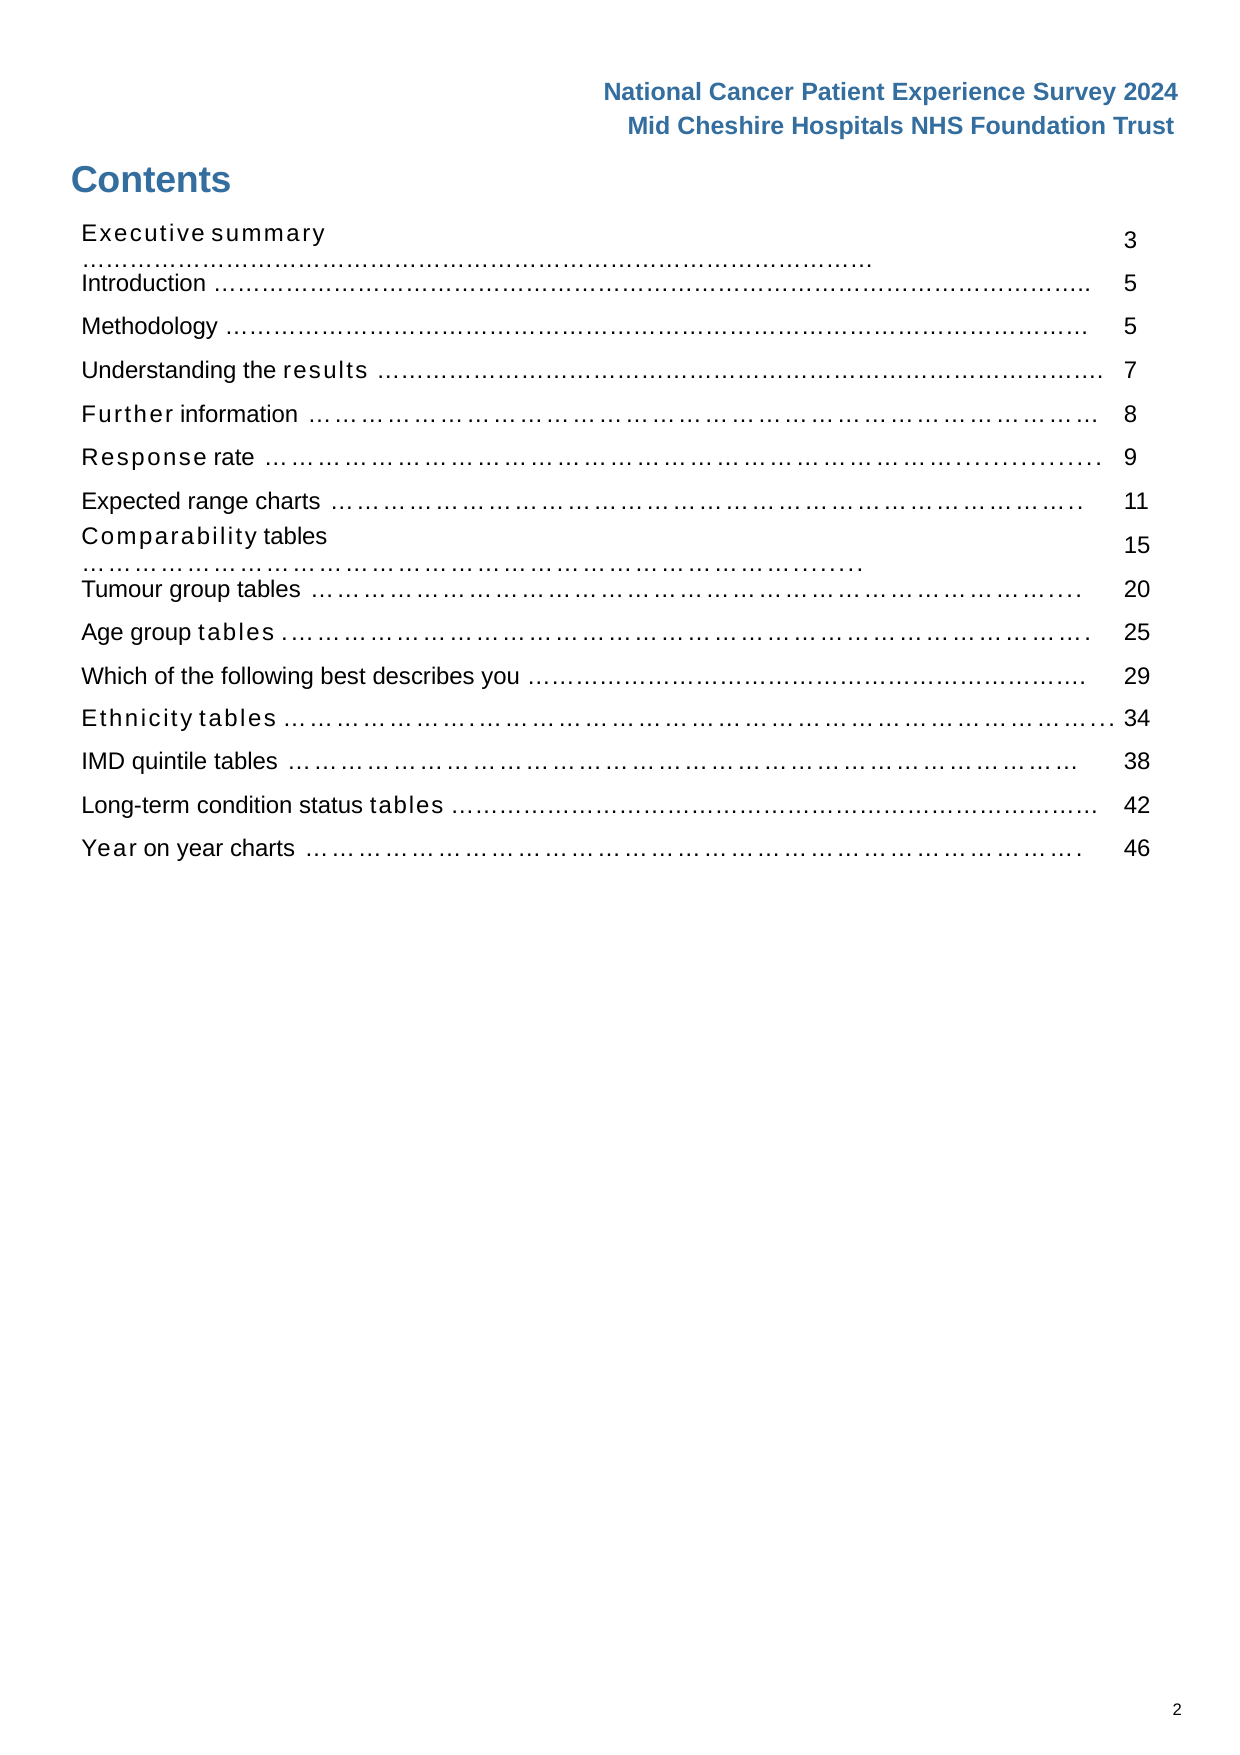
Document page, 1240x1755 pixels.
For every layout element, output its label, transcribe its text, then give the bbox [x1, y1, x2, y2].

table_cell 15 [1118, 523, 1182, 567]
text_box Mid Cheshire Hospitals NHS Foundation Trust [612, 102, 1191, 147]
slide_number 2 [1157, 1699, 1234, 1720]
table_cell Understanding the results ………………………………………………………………………………. [75, 348, 1118, 392]
table_cell 20 [1118, 567, 1182, 610]
text_box National Cancer Patient Experience Survey 2024 [588, 68, 1194, 113]
table_cell 5 [1118, 261, 1182, 305]
table_cell Ethnicity tables ………………….……………………………………………………………... [75, 698, 1118, 739]
table_cell Further information ……………………………………………………………………………… [75, 392, 1118, 436]
table_cell 7 [1118, 348, 1182, 392]
title Contents [68, 147, 677, 456]
table_cell Which of the following best describes you ……………………………………………………………. [75, 654, 1118, 698]
table_cell 5 [1118, 305, 1182, 348]
table_cell IMD quintile tables ……………………………………………………………………………… [75, 739, 1118, 783]
table_cell 34 [1118, 698, 1182, 739]
table_cell Tumour group tables ………………………………………………………………………….... [75, 567, 1118, 610]
table_cell 42 [1118, 783, 1182, 827]
table_header Executive summary ……………………………………………………………………………………… [75, 220, 1118, 261]
table_cell 11 [1118, 479, 1182, 523]
table_header 3 [1118, 220, 1182, 261]
table_cell Expected range charts ………………………………………………………………………….. [75, 479, 1118, 523]
table_cell Comparability tables ………………………………………………………………………........ [75, 523, 1118, 567]
table_cell 9 [1118, 436, 1182, 479]
table_cell Year on year charts ……………………………………………………………………………. [75, 827, 1118, 870]
table_cell 25 [1118, 610, 1182, 654]
table_cell Long-term condition status tables ……………………………………………………………………… [75, 783, 1118, 827]
table_cell 29 [1118, 654, 1182, 698]
table_cell Response rate ……………………………………………………………………................ [75, 436, 1118, 479]
table_cell Introduction ……………………………………………………………………………………………….. [75, 261, 1118, 305]
table_cell Methodology ……………………………………………………………………………………………… [75, 305, 1118, 348]
table_cell 8 [1118, 392, 1182, 436]
table_cell 38 [1118, 739, 1182, 783]
table_cell 46 [1118, 827, 1182, 870]
table_cell Age group tables .………………………………………………………………………………. [75, 610, 1118, 654]
